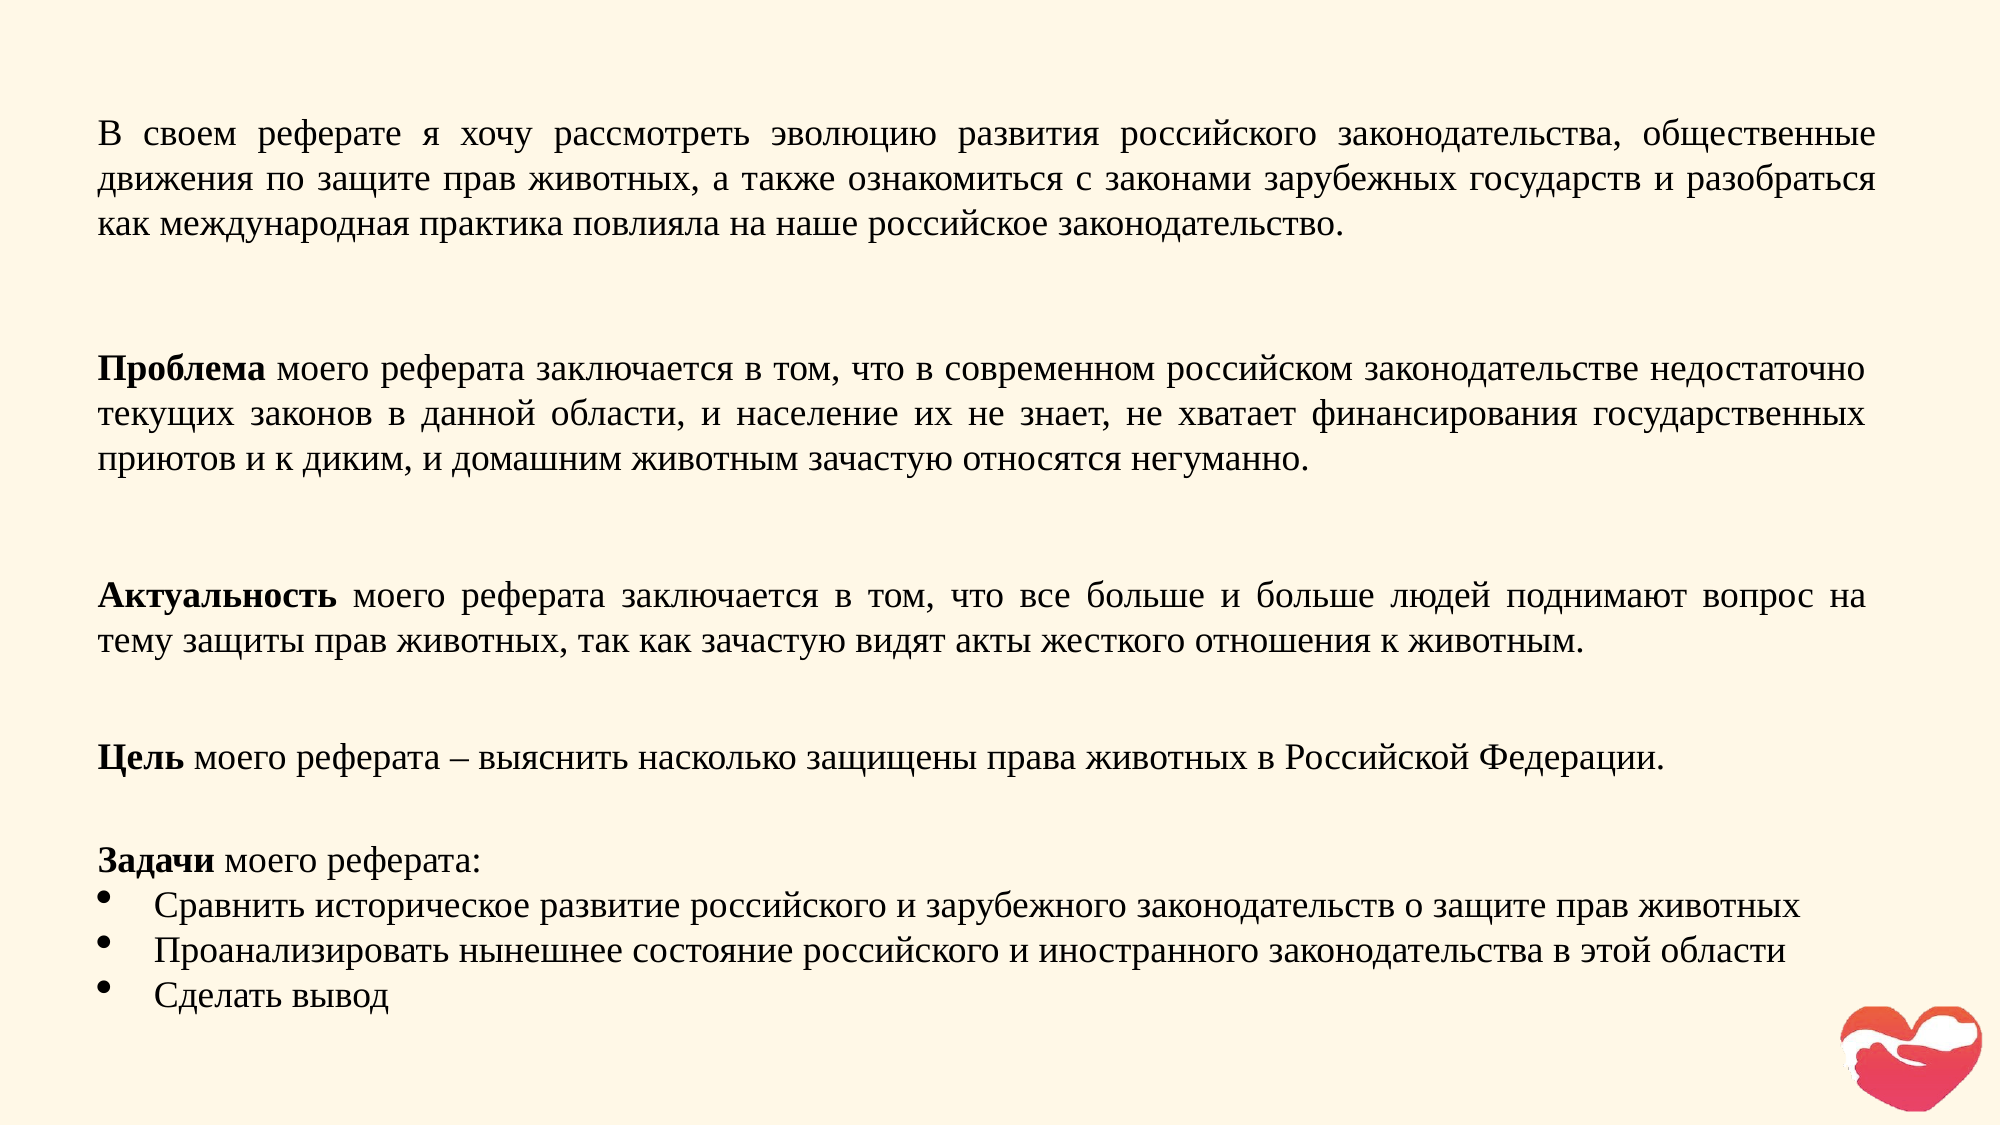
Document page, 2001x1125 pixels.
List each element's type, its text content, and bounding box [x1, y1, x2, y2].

picture [1814, 993, 2000, 1125]
text_box Цель моего реферата – выяснить насколько защищены права животных в Российской Федерации. [82, 724, 1883, 785]
text_box Актуальность моего реферата заключается в том, что все больше и больше людей поднимают вопрос на тему защиты прав животных, так как зачастую видят акты жесткого отношения к животным. [82, 562, 1883, 668]
text_box Задачи моего реферата: Сравнить историческое развитие российского и зарубежного законодательств о защите прав животных Проанализировать нынешнее состояние российского и иностранного законодательства в этой области Сделать вывод [82, 827, 1883, 1022]
text_box В своем реферате я хочу рассмотреть эволюцию развития российского законодательства, общественные движения по защите прав животных, а также ознакомиться с законами зарубежных государств и разобраться как международная практика повлияла на наше российское законодательство. [82, 100, 1894, 296]
text_box Проблема моего реферата заключается в том, что в современном российском законодательстве недостаточно текущих законов в данной области, и население их не знает, не хватает финансирования государственных приютов и к диким, и домашним животным зачастую относятся негуманно. [82, 335, 1883, 486]
